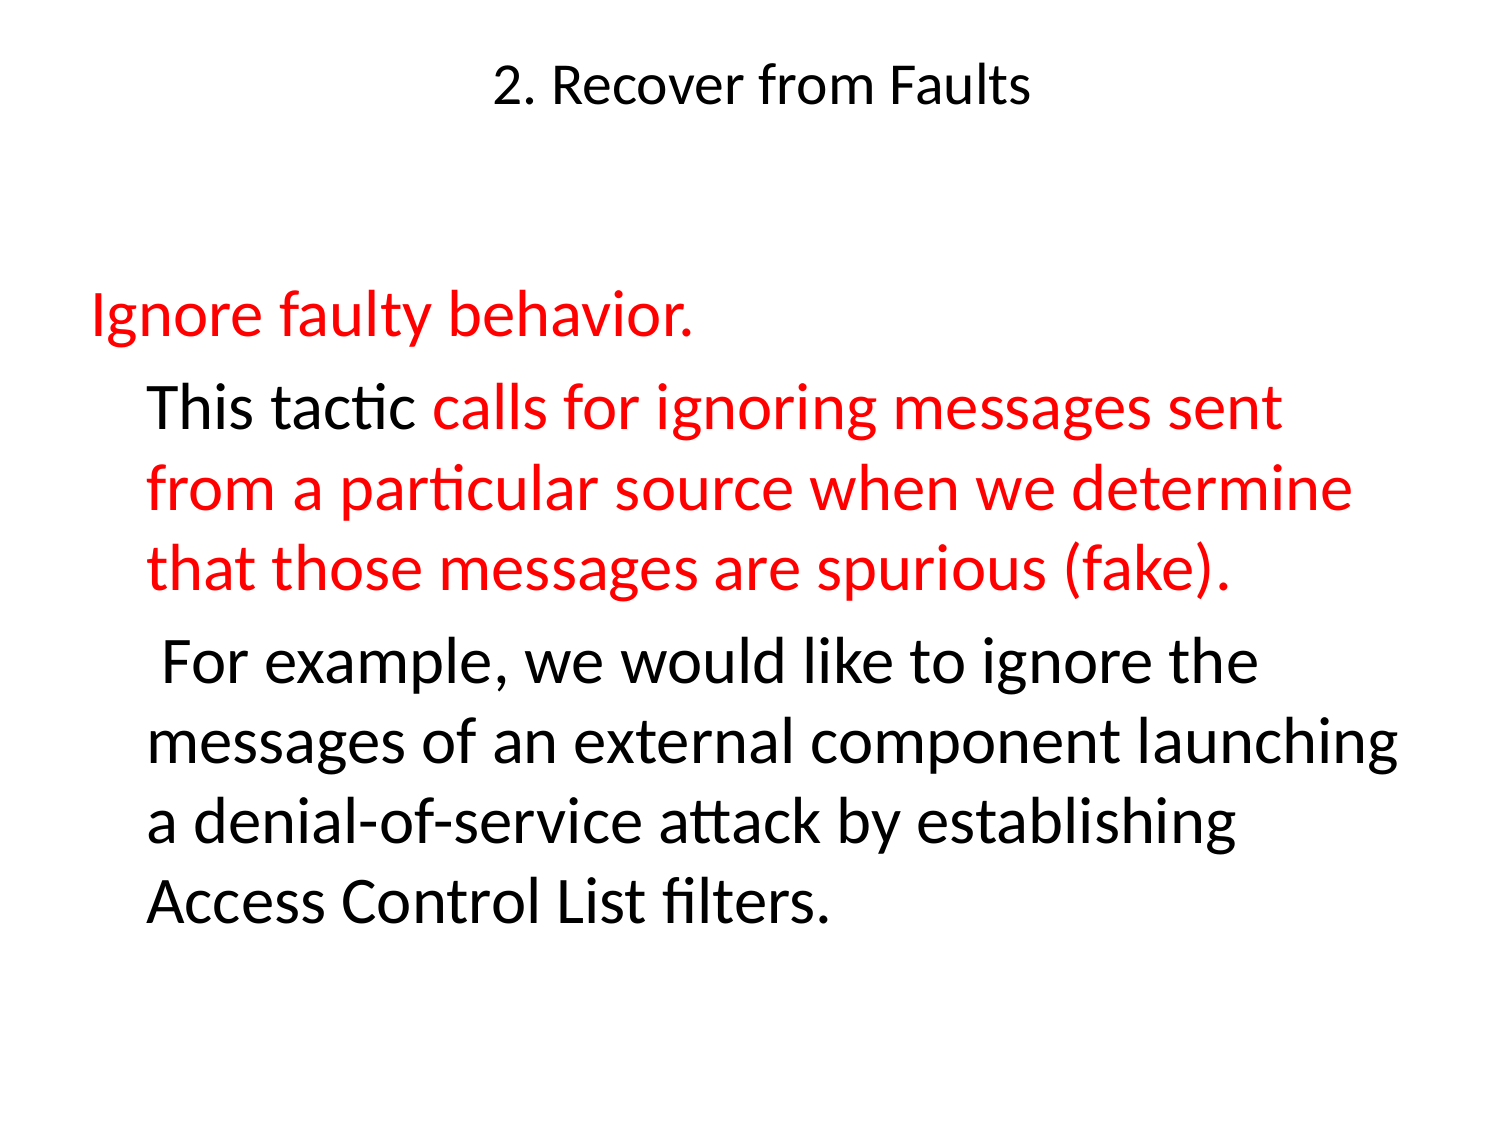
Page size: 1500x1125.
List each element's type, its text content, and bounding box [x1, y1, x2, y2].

list Ignore faulty behavior. This tactic calls for ignoring messages sent from a particular source when we determine that those messages are spurious (fake). For example, we would like to ignore the messages of an external component launching a denial-of-service attack by establishing Access Control List filters. [75, 262, 1425, 1005]
text_box 2. Recover from Faults [87, 37, 1438, 125]
